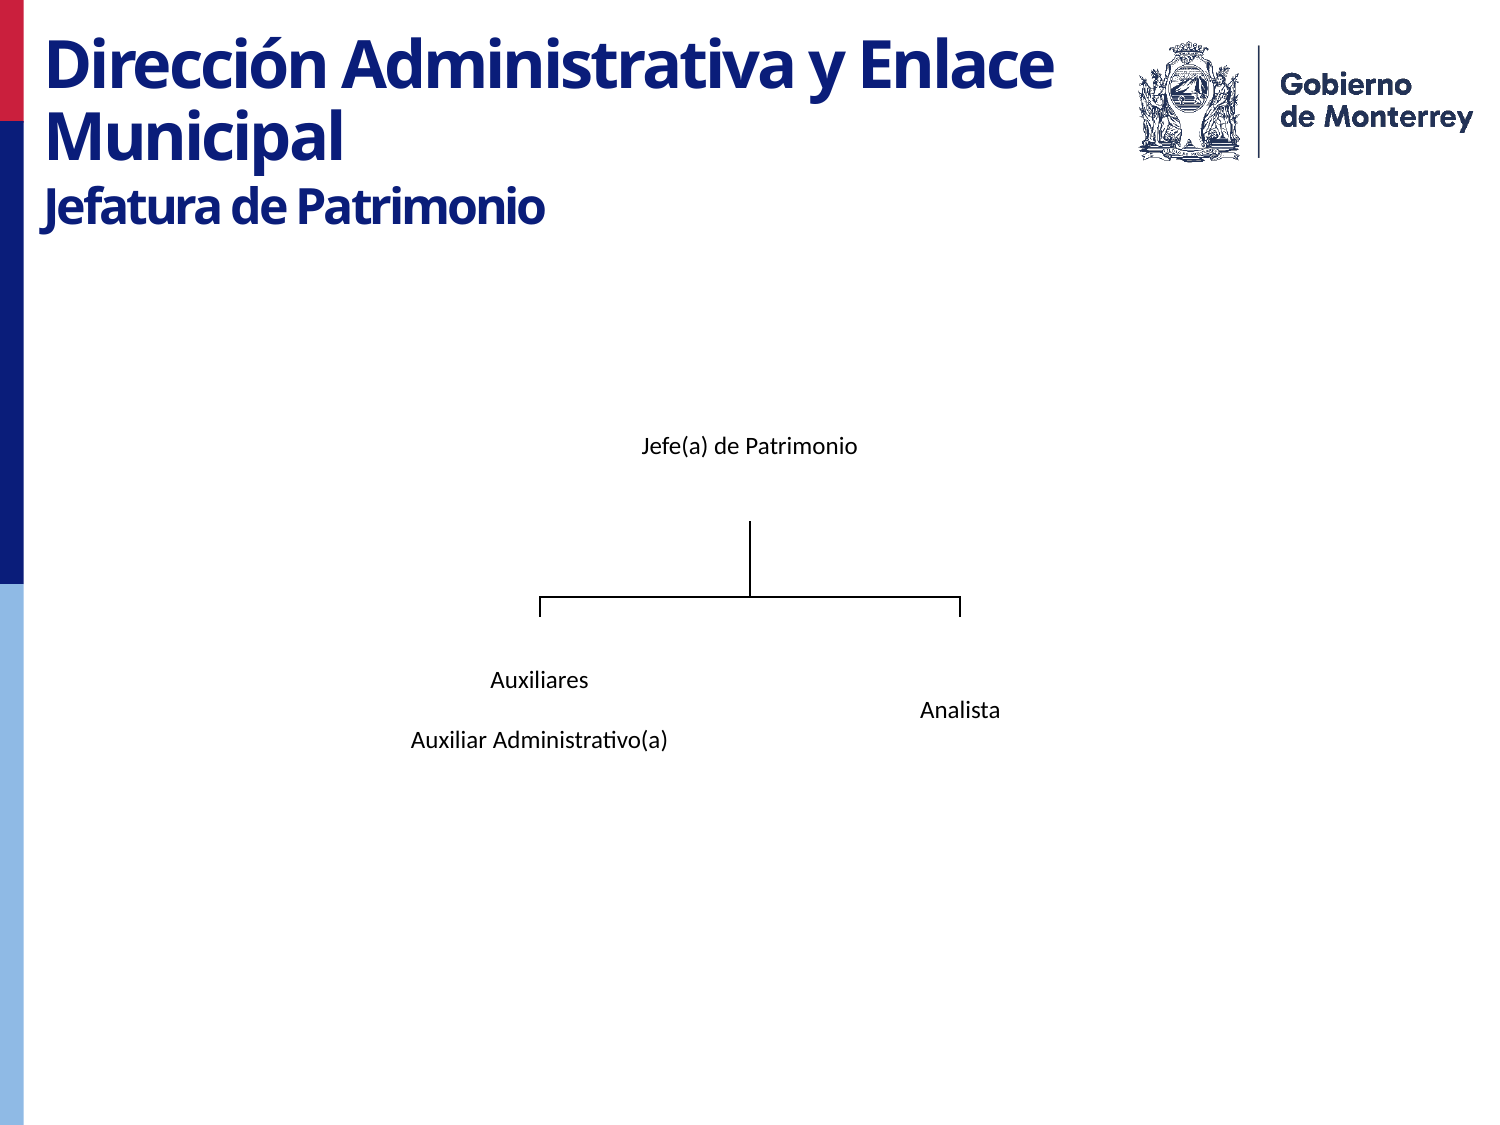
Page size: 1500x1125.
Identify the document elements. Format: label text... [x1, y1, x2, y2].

picture [1149, 30, 1483, 173]
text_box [349, 333, 1150, 889]
text_box Dirección Administrativa y Enlace Municipal Jefatura de Patrimonio [28, 23, 1149, 243]
